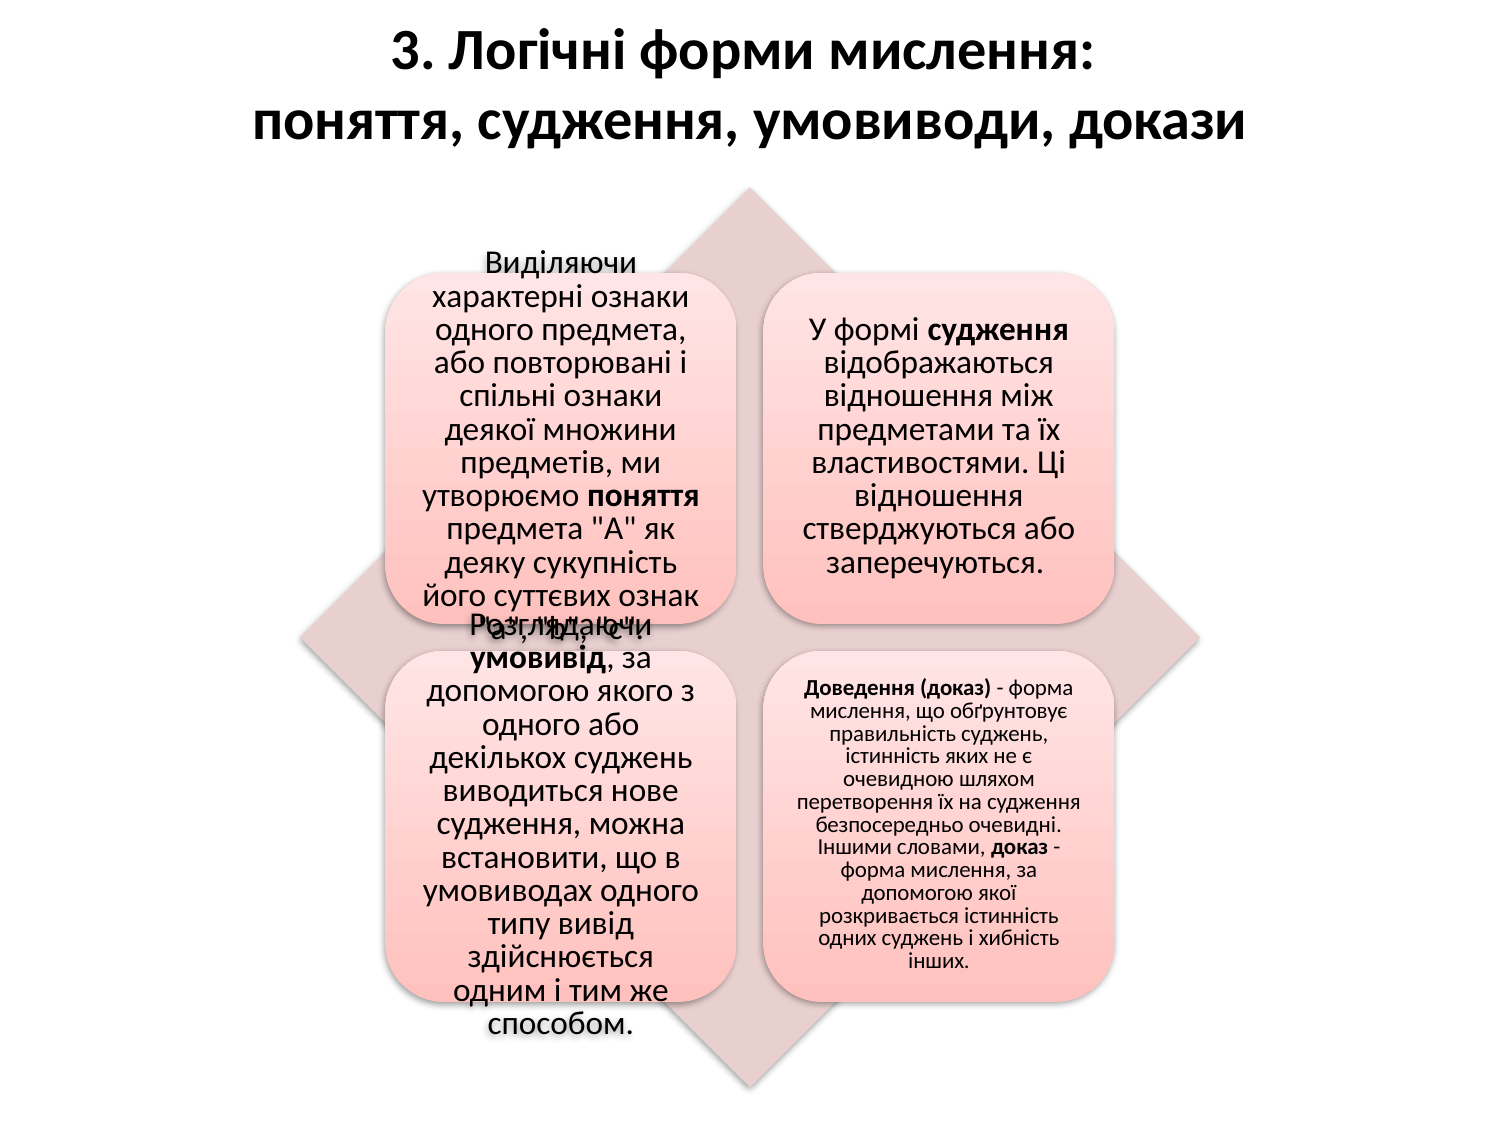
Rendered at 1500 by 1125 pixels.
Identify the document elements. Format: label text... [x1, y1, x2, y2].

title 3. Логічні форми мислення: поняття, судження, умовиводи, докази [0, 0, 1500, 163]
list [37, 187, 1463, 1088]
